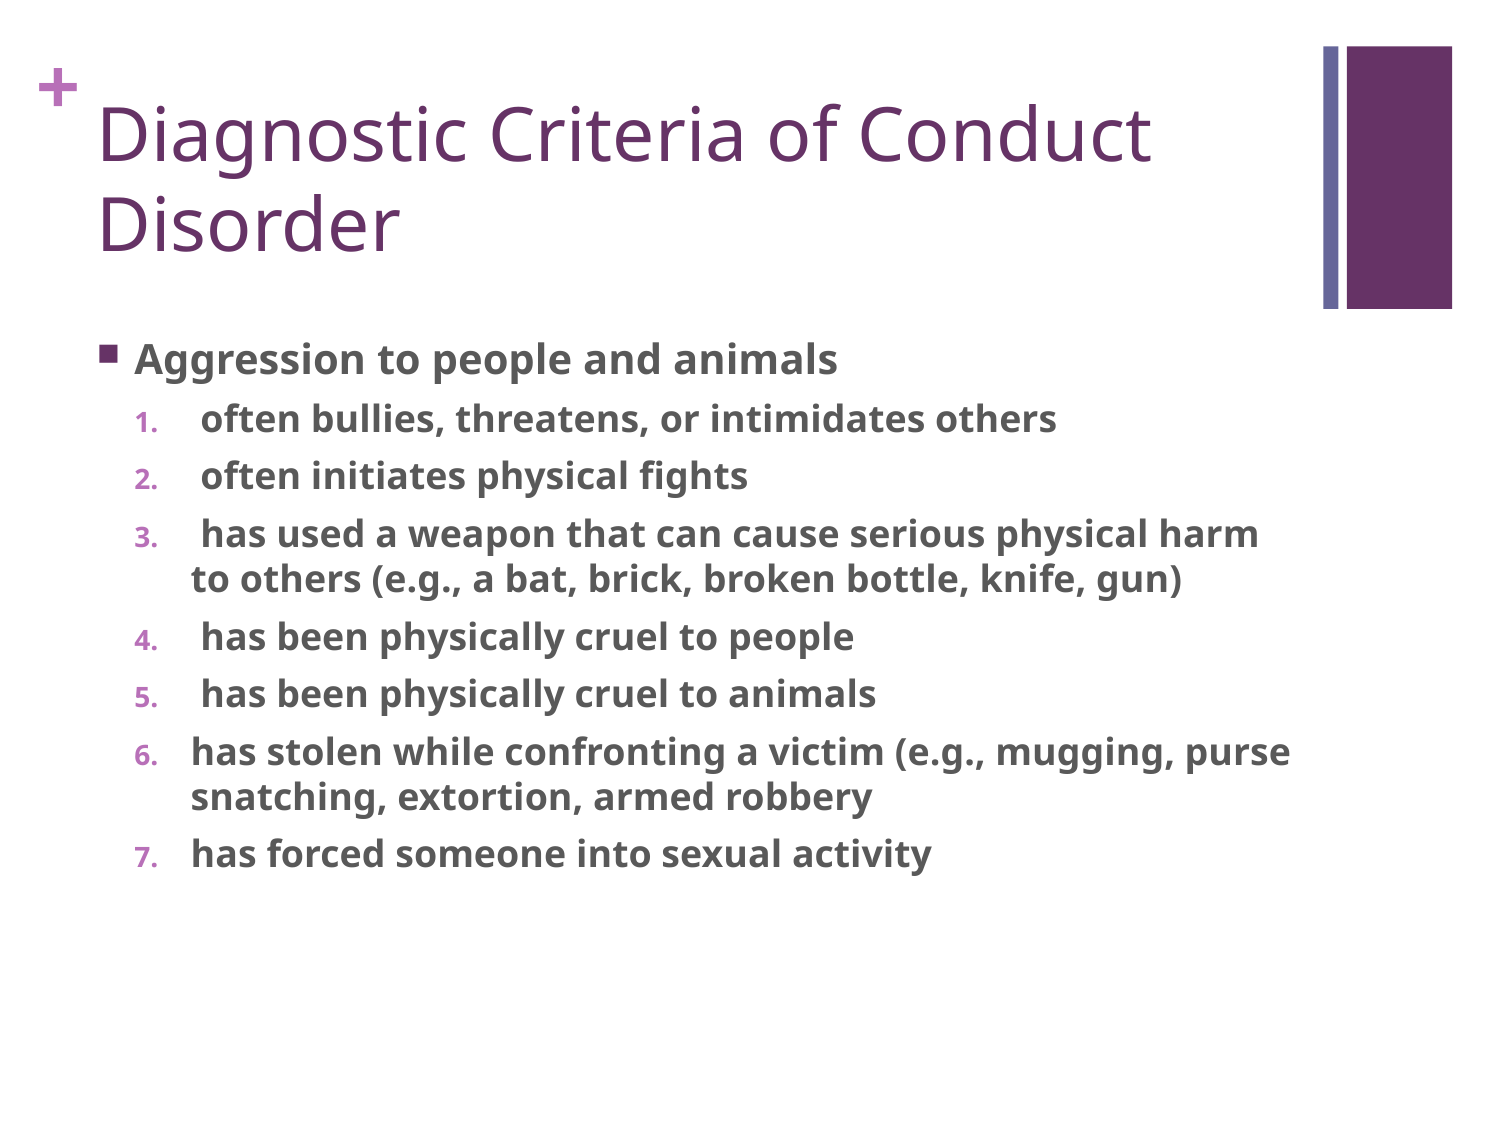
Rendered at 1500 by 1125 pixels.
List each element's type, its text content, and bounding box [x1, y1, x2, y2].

title Diagnostic Criteria of Conduct Disorder [81, 79, 1322, 263]
list Aggression to people and animals often bullies, threatens, or intimidates others often initiates physical fights has used a weapon that can cause serious physical harm to others (e.g., a bat, brick, broken bottle, knife, gun) has been physically cruel to people has been physically cruel to animals has stolen while confronting a victim (e.g., mugging, purse snatching, extortion, armed robbery has forced someone into sexual activity [81, 324, 1322, 1005]
